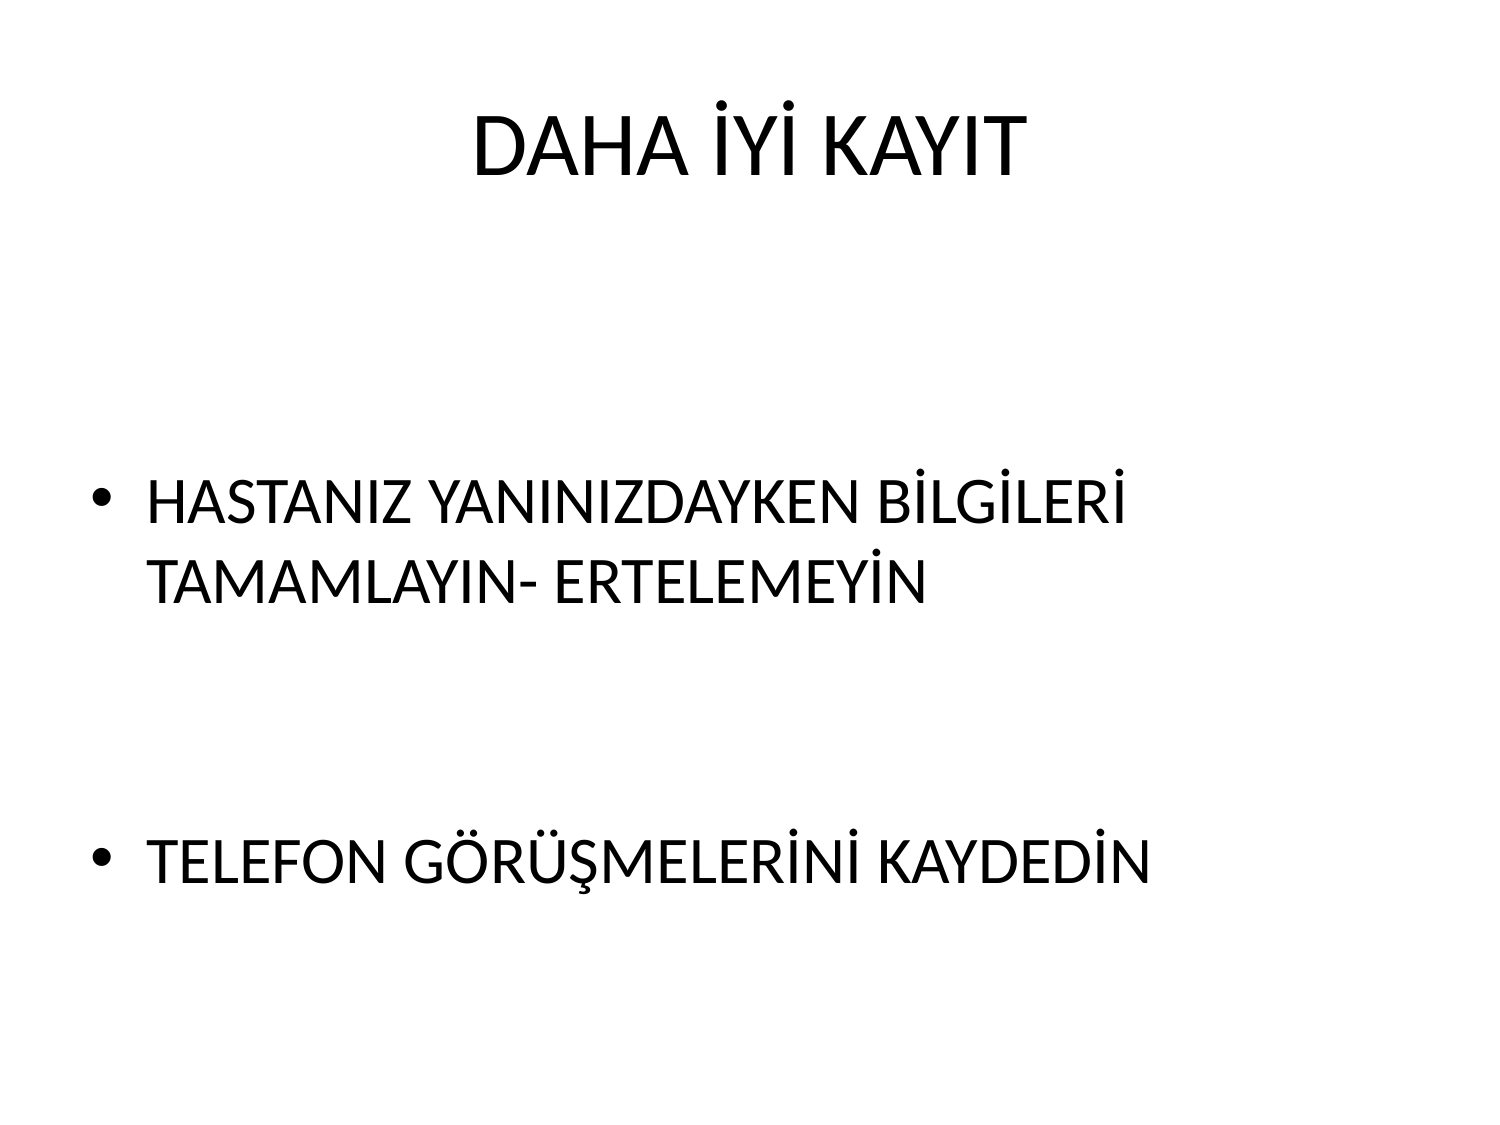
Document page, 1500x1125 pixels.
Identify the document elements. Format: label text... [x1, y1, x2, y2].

title DAHA İYİ KAYIT [75, 45, 1425, 233]
list HASTANIZ YANINIZDAYKEN BİLGİLERİ TAMAMLAYIN- ERTELEMEYİN TELEFON GÖRÜŞMELERİNİ KAYDEDİN [75, 262, 1425, 1005]
